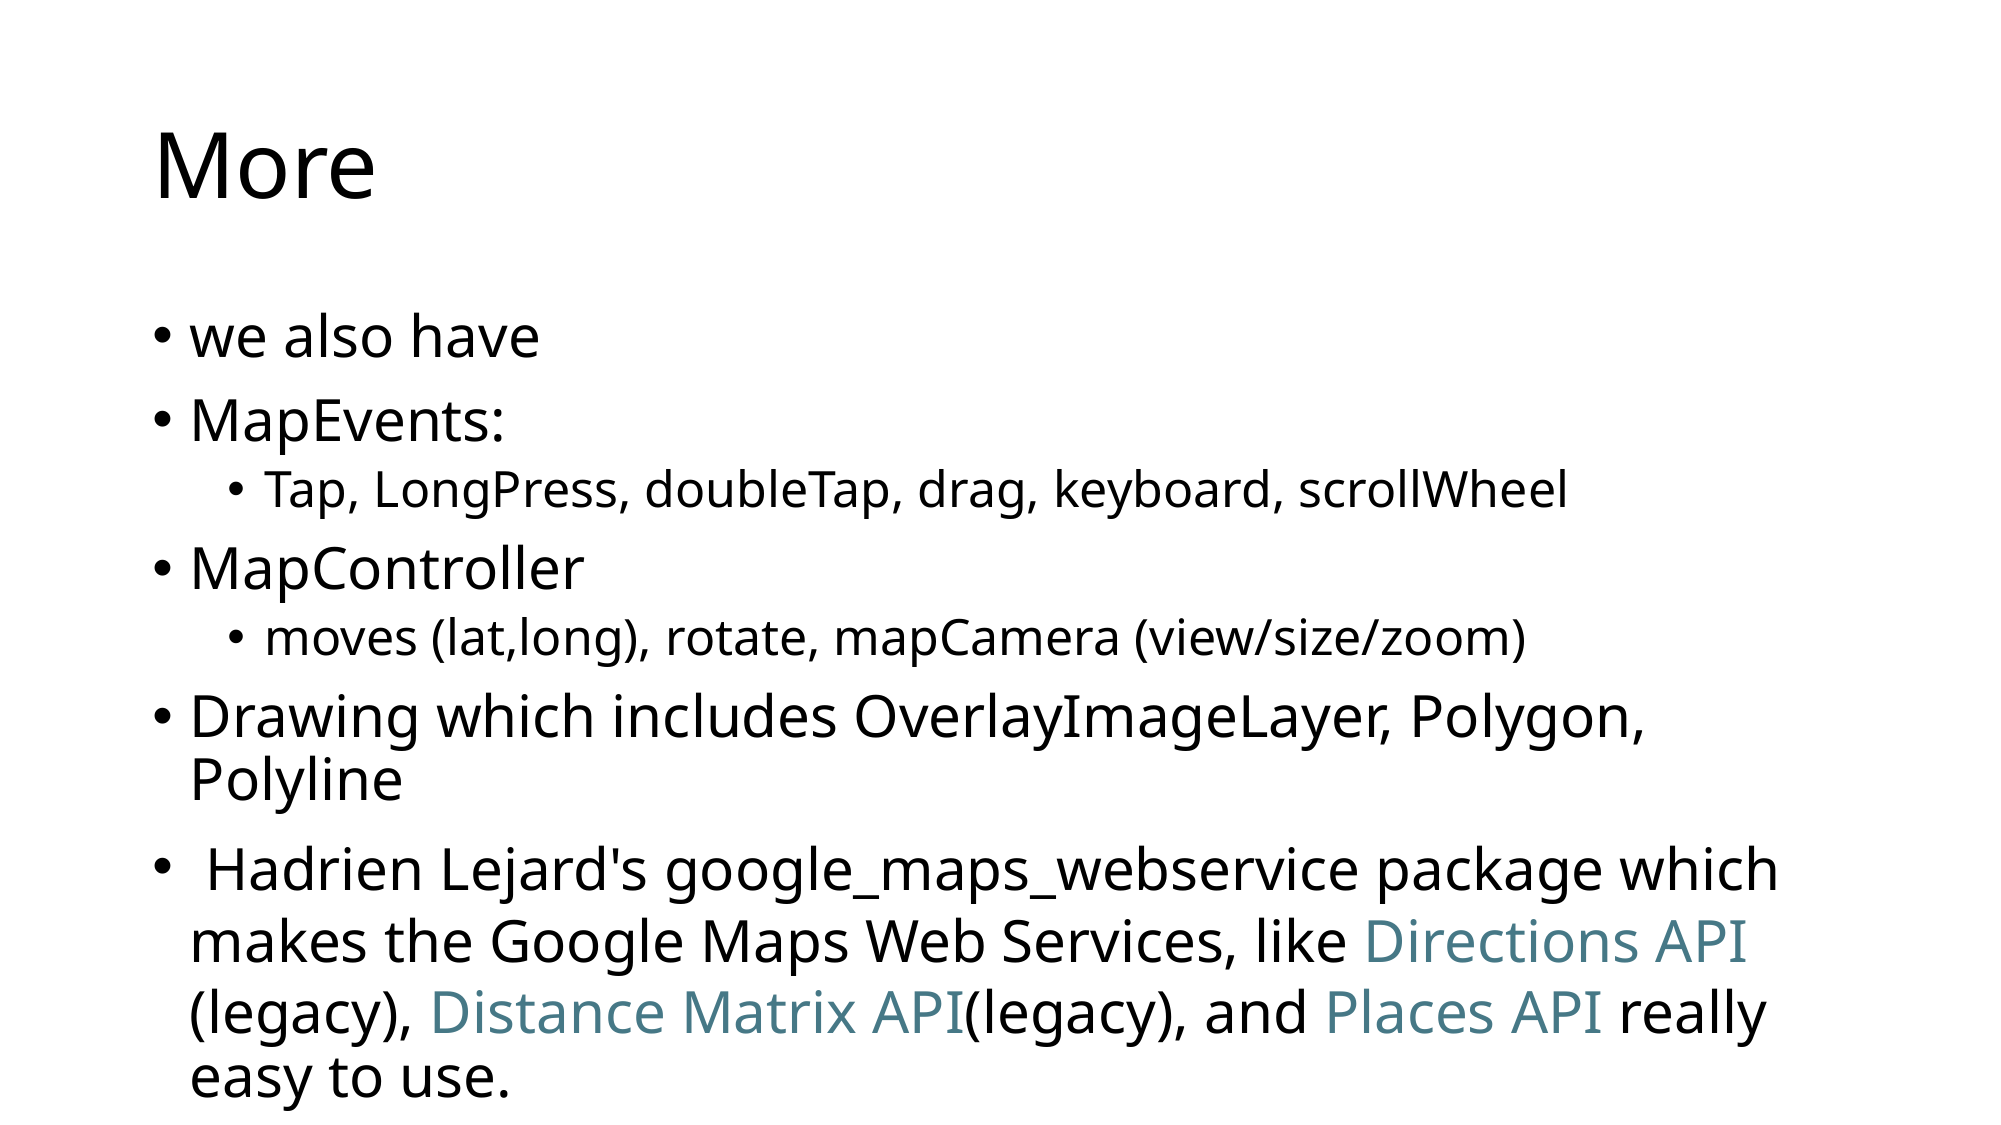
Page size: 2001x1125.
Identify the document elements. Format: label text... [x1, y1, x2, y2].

list we also have MapEvents: Tap, LongPress, doubleTap, drag, keyboard, scrollWheel MapController moves (lat,long), rotate, mapCamera (view/size/zoom) Drawing which includes OverlayImageLayer, Polygon, Polyline Hadrien Lejard's google_maps_webservice package which makes the Google Maps Web Services, like Directions API (legacy), Distance Matrix API(legacy), and Places API really easy to use. [137, 299, 1863, 1014]
title More [137, 59, 1863, 278]
